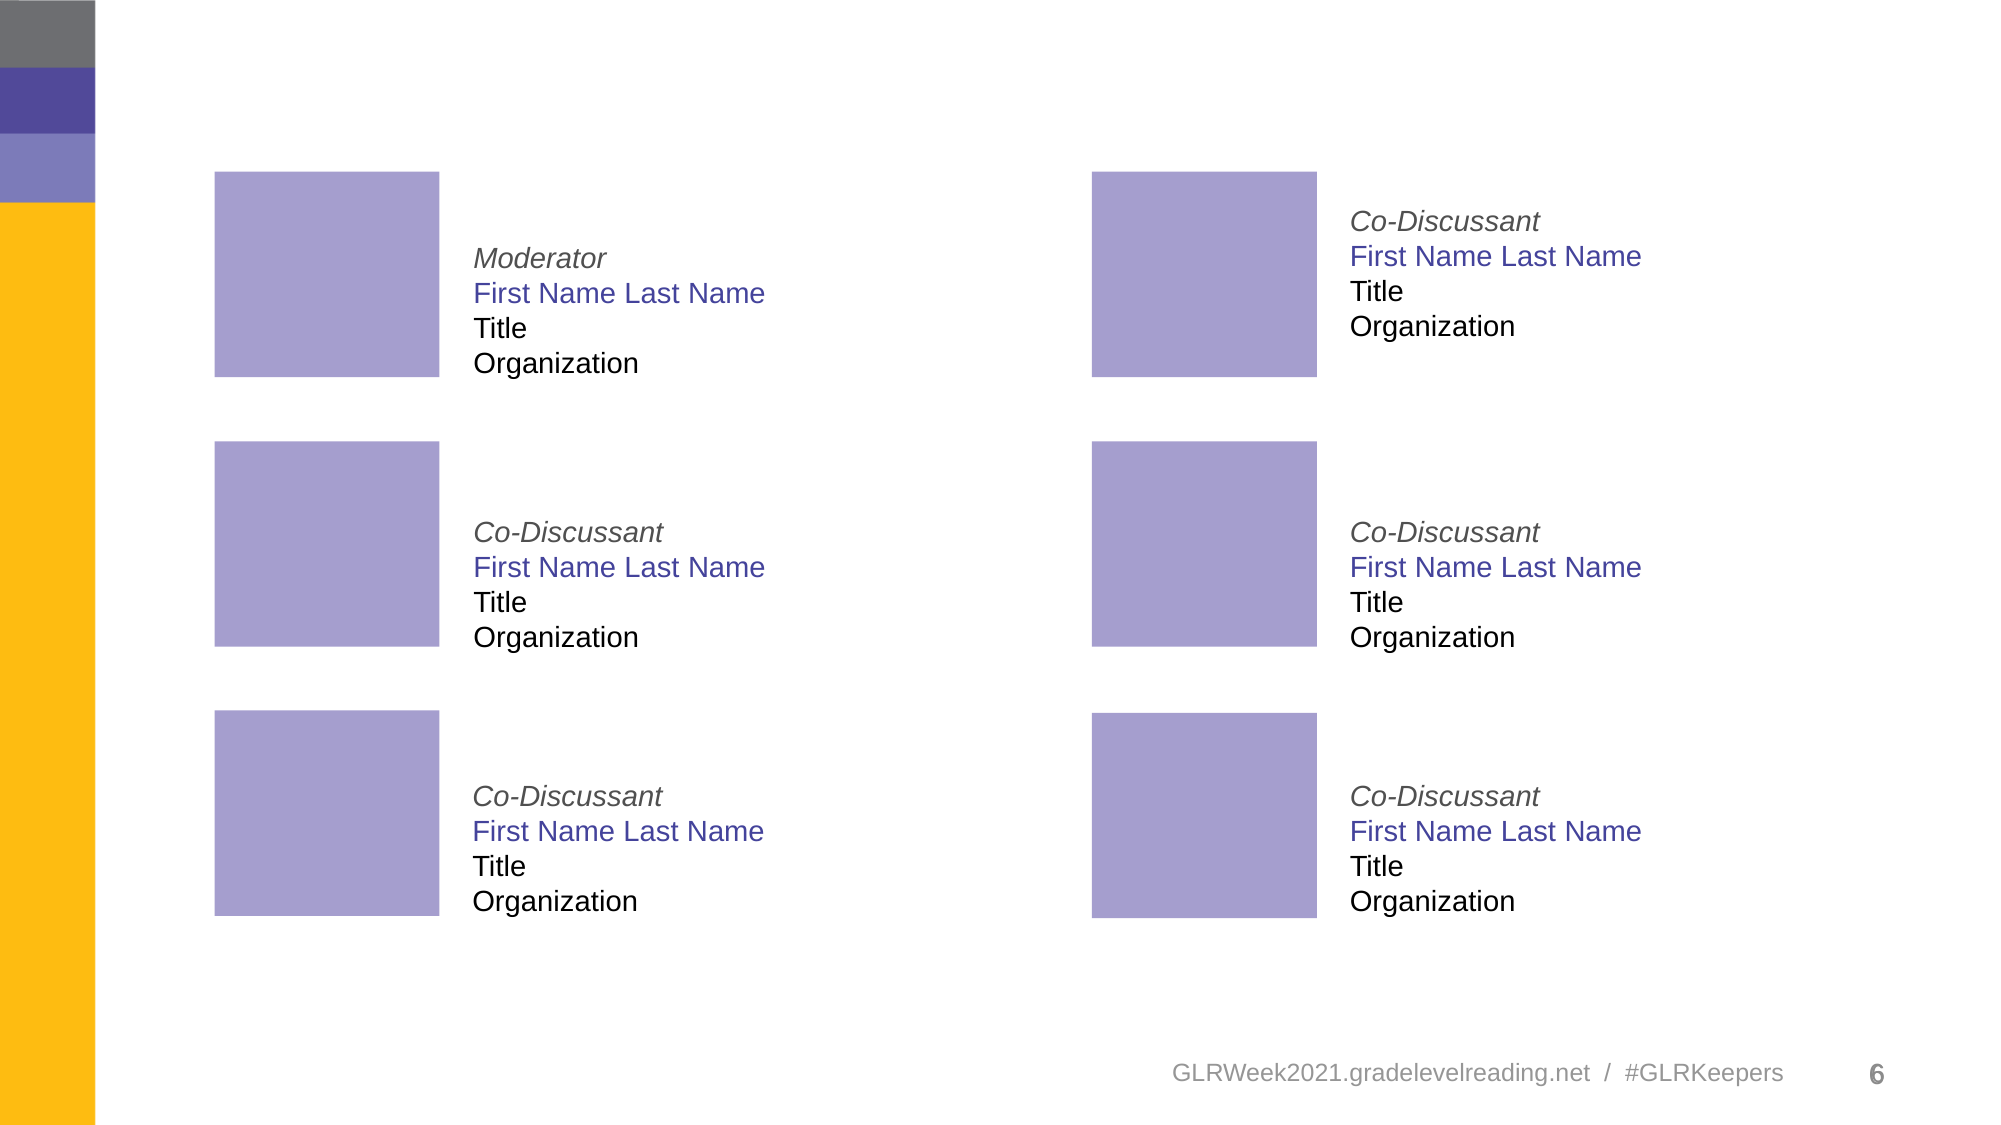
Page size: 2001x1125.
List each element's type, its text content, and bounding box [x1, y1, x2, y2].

text_box [1090, 711, 1319, 920]
text_box Co-Discussant First Name Last Name Title Organization [1349, 777, 1725, 975]
text_box Co-Discussant First Name Last Name Title Organization [473, 513, 978, 725]
text_box [1090, 170, 1319, 379]
text_box 6 [1801, 1042, 1900, 1103]
text_box Co-Discussant First Name Last Name Title Organization [472, 777, 838, 989]
text_box Co-Discussant First Name Last Name Title Organization [1349, 513, 1725, 711]
text_box [212, 439, 442, 649]
text_box [212, 708, 442, 918]
text_box [1090, 439, 1319, 649]
text_box Moderator First Name Last Name Title Organization [473, 238, 1003, 420]
text_box Co-Discussant First Name Last Name Title Organization [1349, 202, 1900, 414]
text_box GLRWeek2021.gradelevelreading.net / #GLRKeepers [299, 1041, 1801, 1102]
text_box [212, 170, 442, 379]
